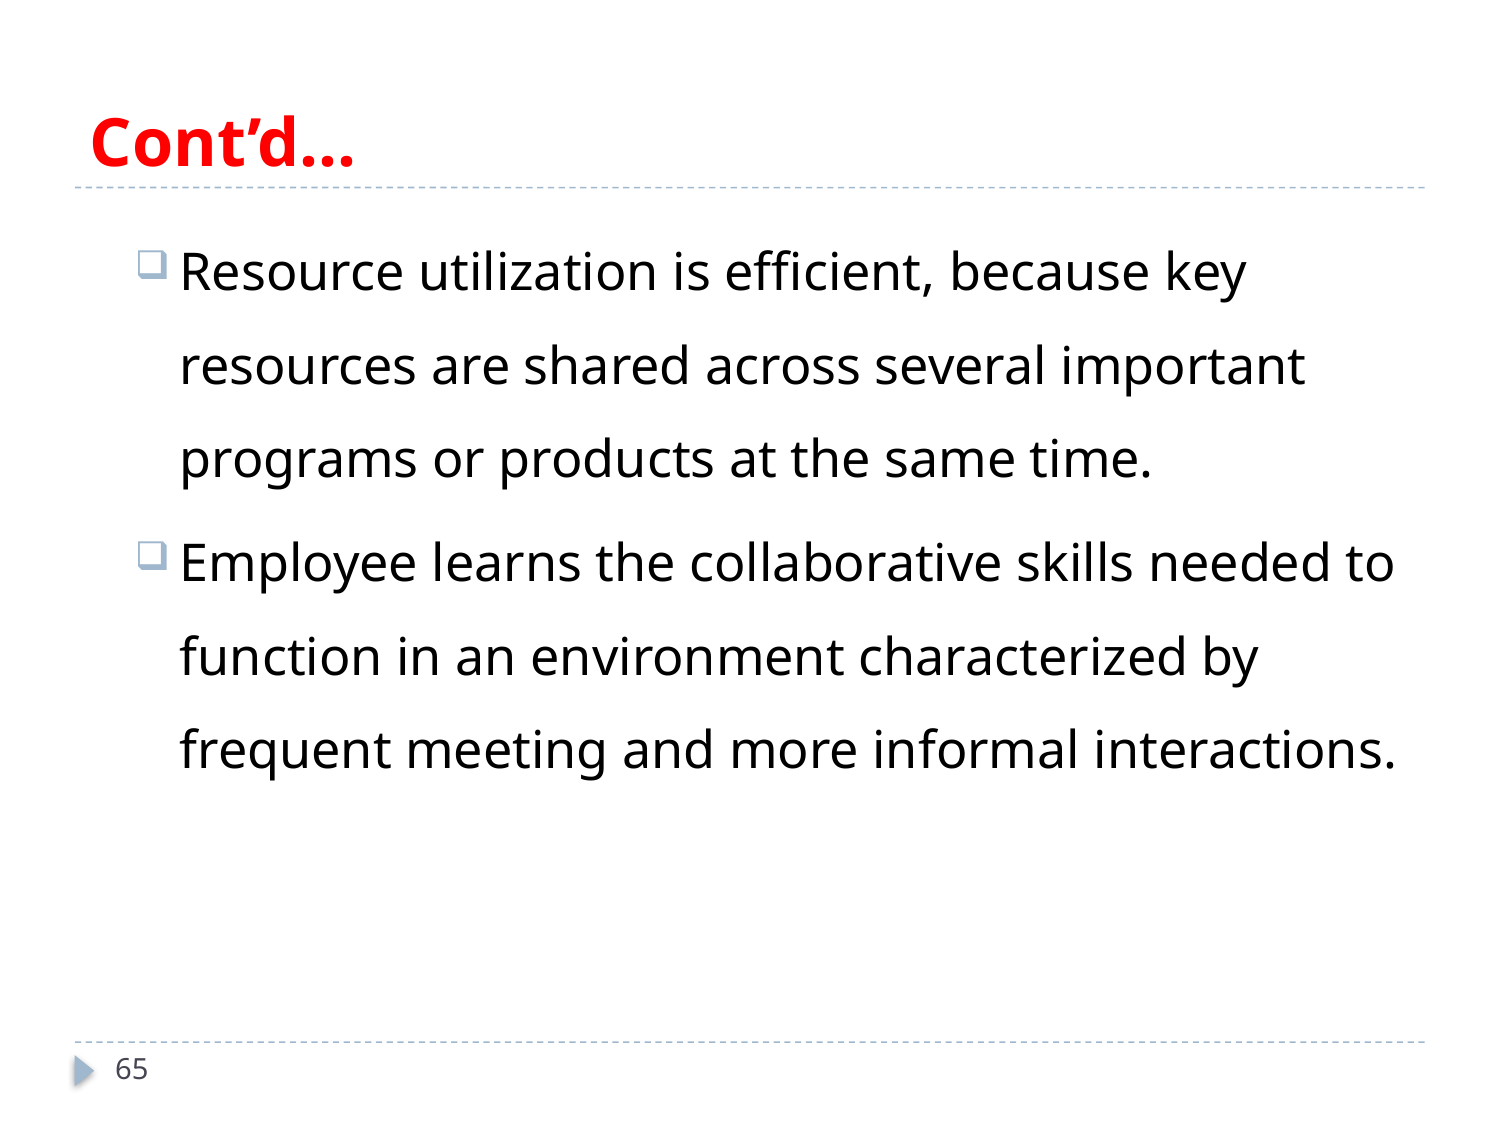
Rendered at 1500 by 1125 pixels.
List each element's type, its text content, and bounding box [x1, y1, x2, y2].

list Resource utilization is efficient, because key resources are shared across several important programs or products at the same time. Employee learns the collaborative skills needed to function in an environment characterized by frequent meeting and more informal interactions. [75, 200, 1425, 1010]
slide_number 65 [100, 1042, 426, 1103]
title Cont’d… [75, 24, 1425, 188]
